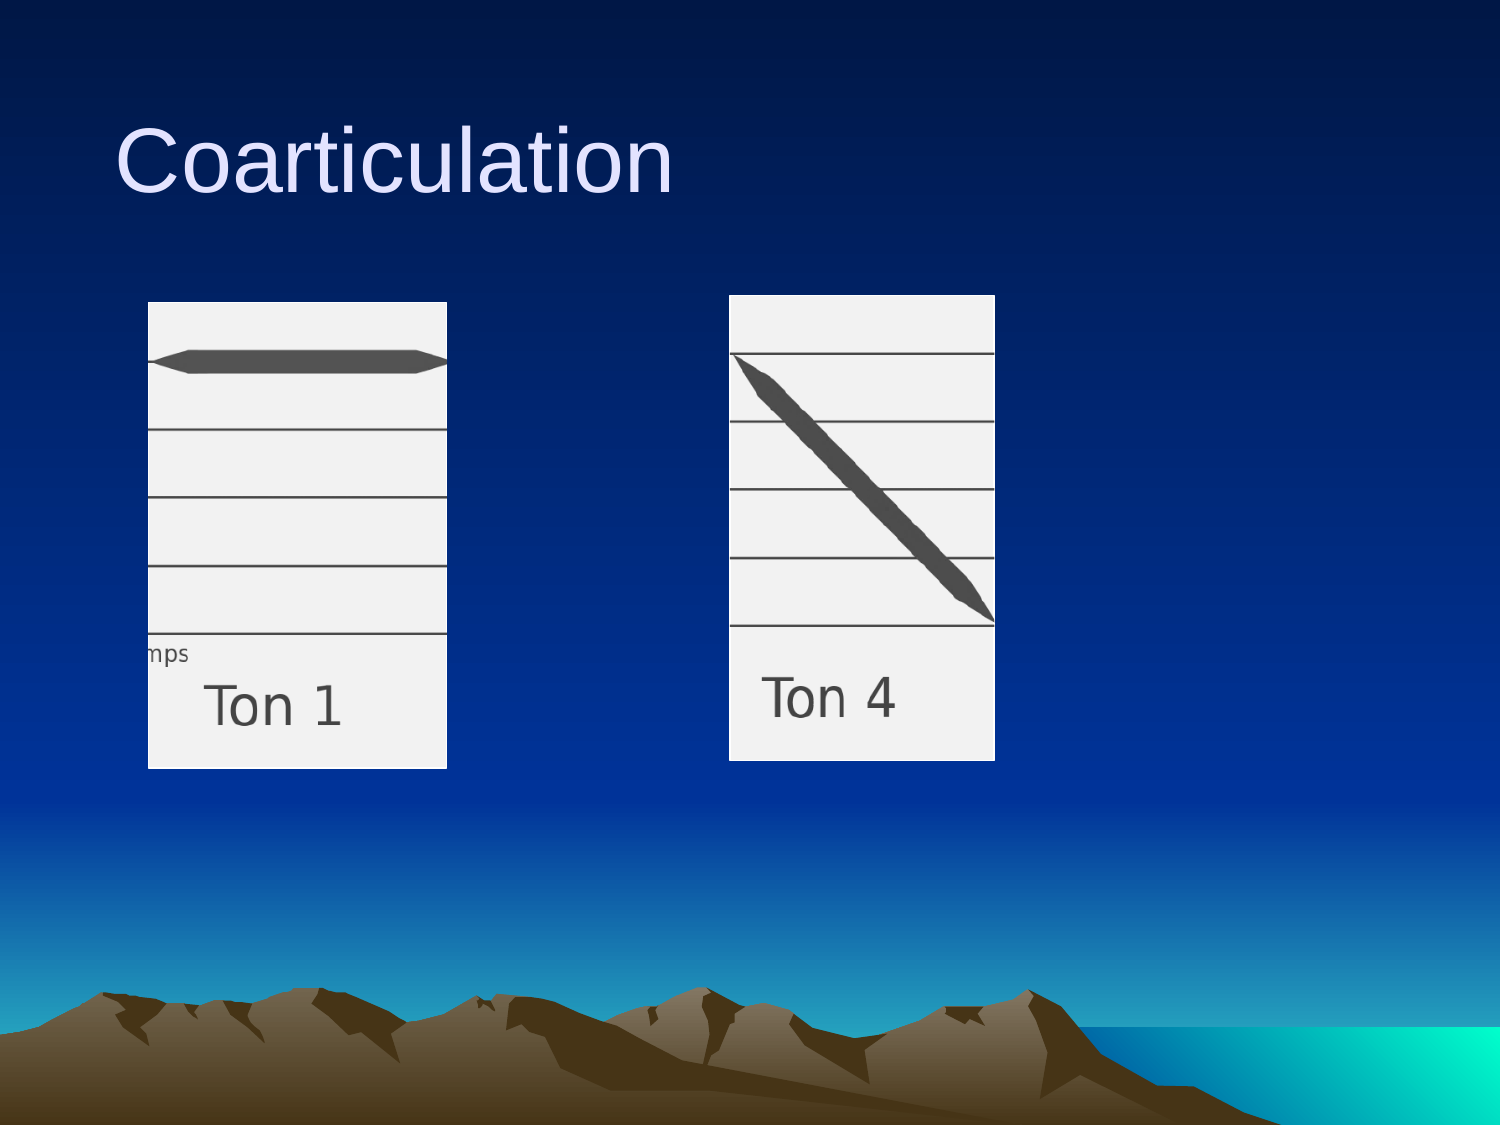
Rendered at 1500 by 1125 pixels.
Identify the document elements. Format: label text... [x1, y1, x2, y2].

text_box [147, 302, 448, 769]
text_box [729, 295, 995, 761]
text_box Coarticulation [99, 62, 1450, 250]
